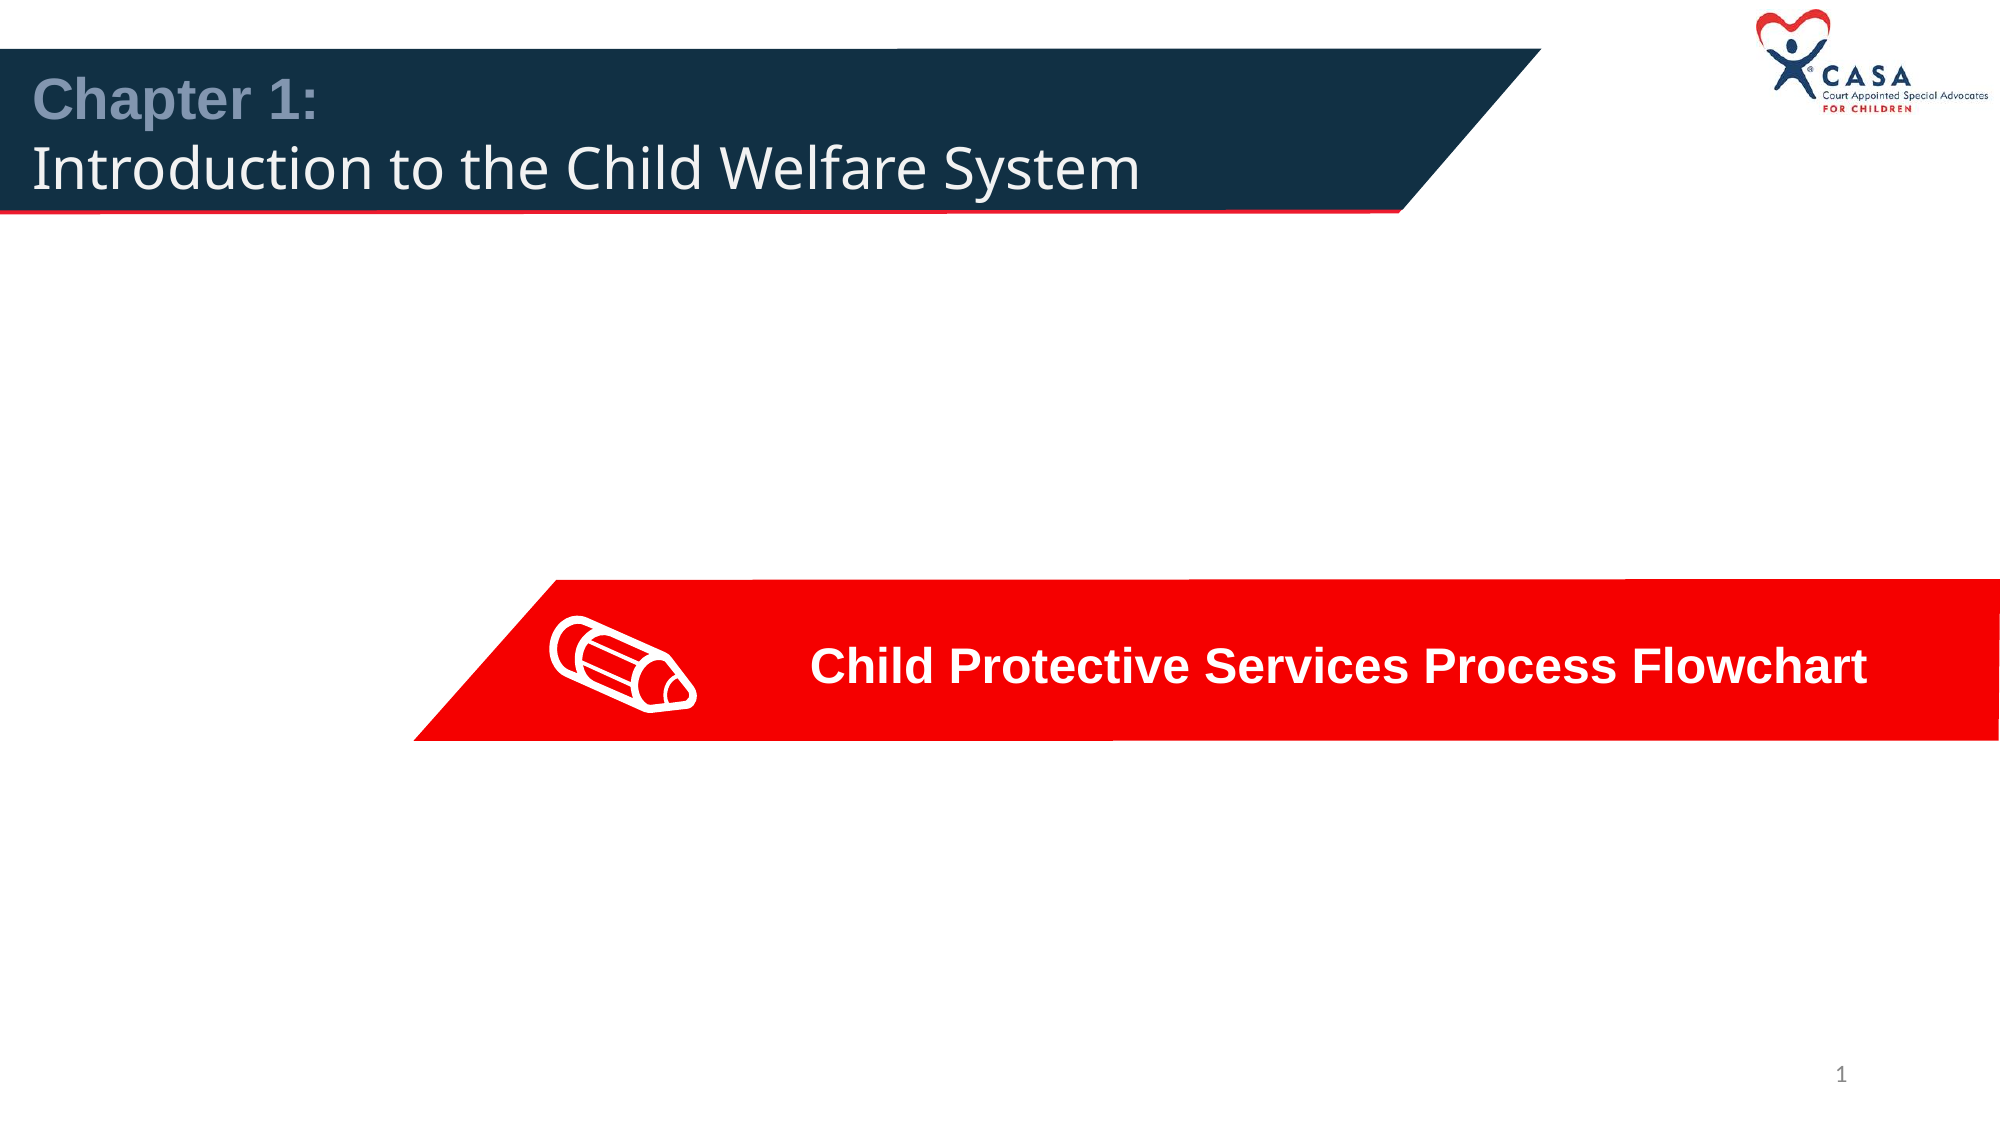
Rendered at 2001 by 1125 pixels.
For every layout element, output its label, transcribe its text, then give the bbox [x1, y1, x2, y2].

text_box Child Protective Services Process Flowchart [794, 588, 1975, 739]
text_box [0, 48, 1542, 215]
text_box [549, 615, 697, 713]
picture [1756, 9, 1999, 115]
slide_number 1 [1412, 1042, 1863, 1103]
text_box [413, 579, 2000, 741]
